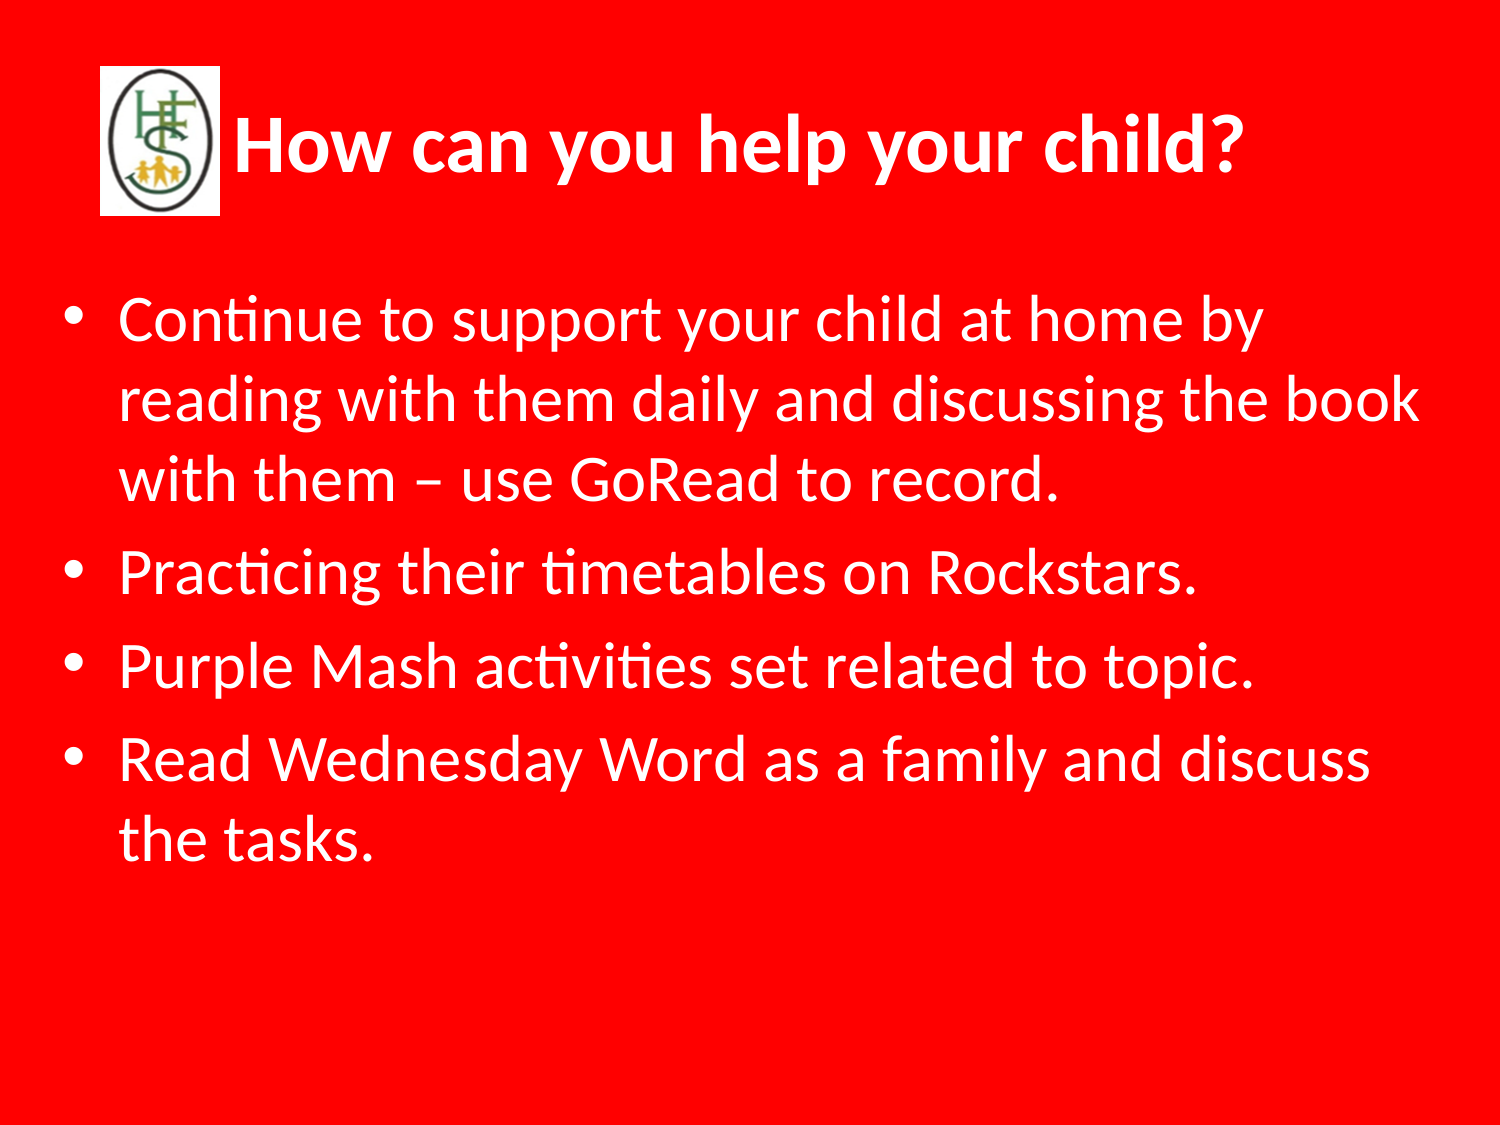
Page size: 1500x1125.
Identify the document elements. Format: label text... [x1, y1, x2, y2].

picture [100, 65, 220, 217]
list Continue to support your child at home by reading with them daily and discussing the book with them – use GoRead to record. Practicing their timetables on Rockstars. Purple Mash activities set related to topic. Read Wednesday Word as a family and discuss the tasks. [47, 267, 1453, 1010]
title How can you help your child? [75, 45, 1425, 233]
